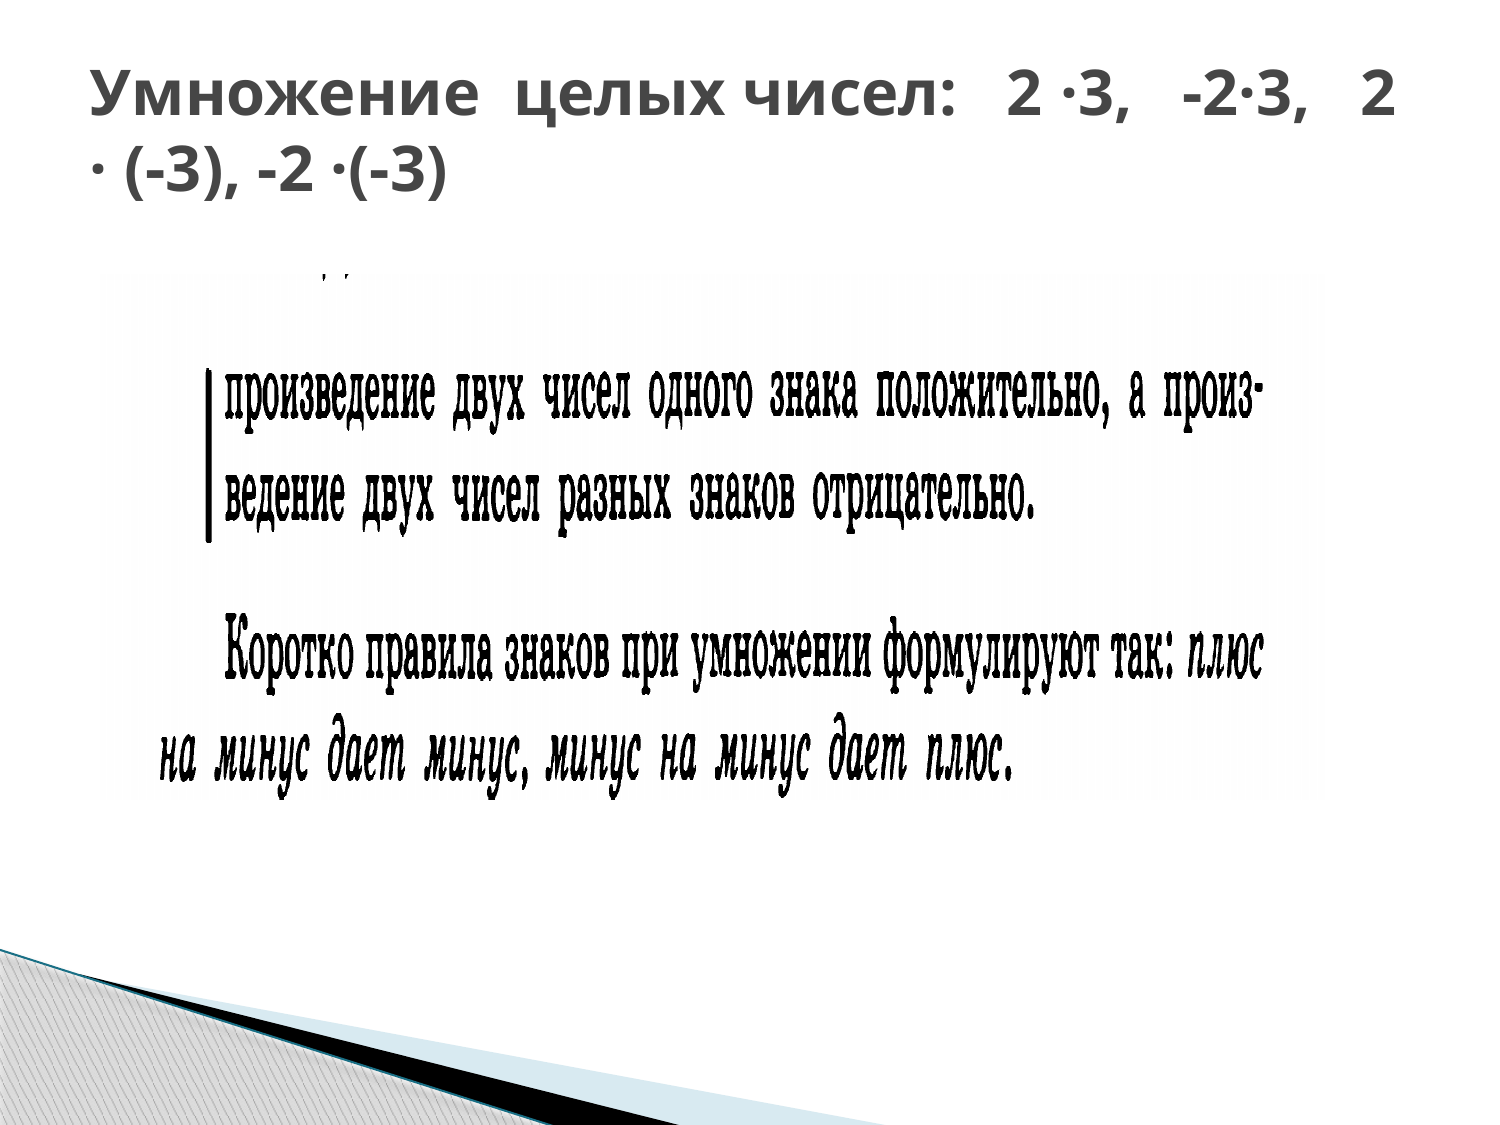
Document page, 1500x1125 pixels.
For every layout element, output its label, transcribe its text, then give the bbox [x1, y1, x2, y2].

title Умножение целых чисел: 2 ·3, -2·3, 2 · (-3), -2 ·(-3) [75, 45, 1425, 288]
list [99, 274, 1326, 801]
